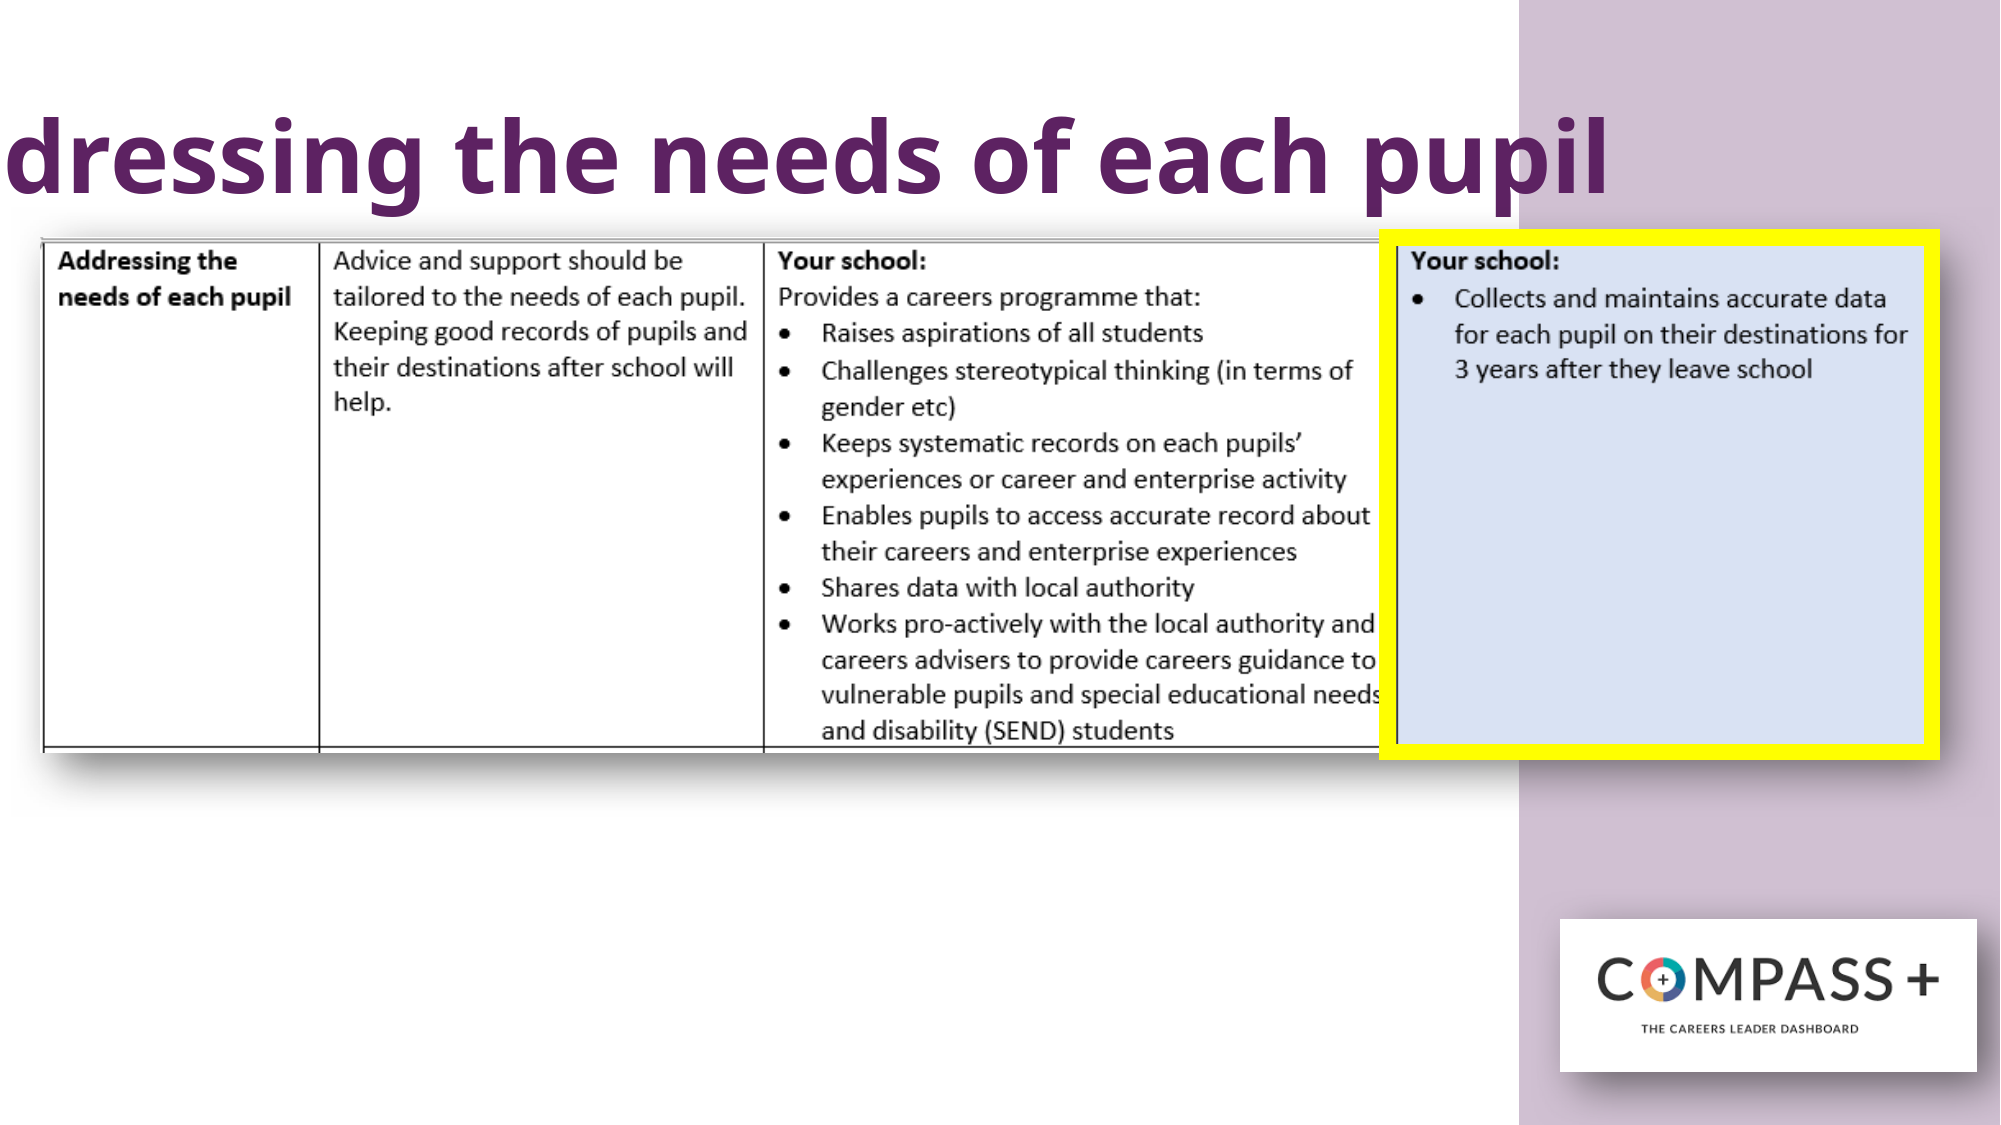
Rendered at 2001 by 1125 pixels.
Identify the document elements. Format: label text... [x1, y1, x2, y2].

picture [40, 237, 1933, 753]
text_box Addressing the needs of each pupil [0, 86, 1769, 221]
picture [1560, 919, 1977, 1072]
